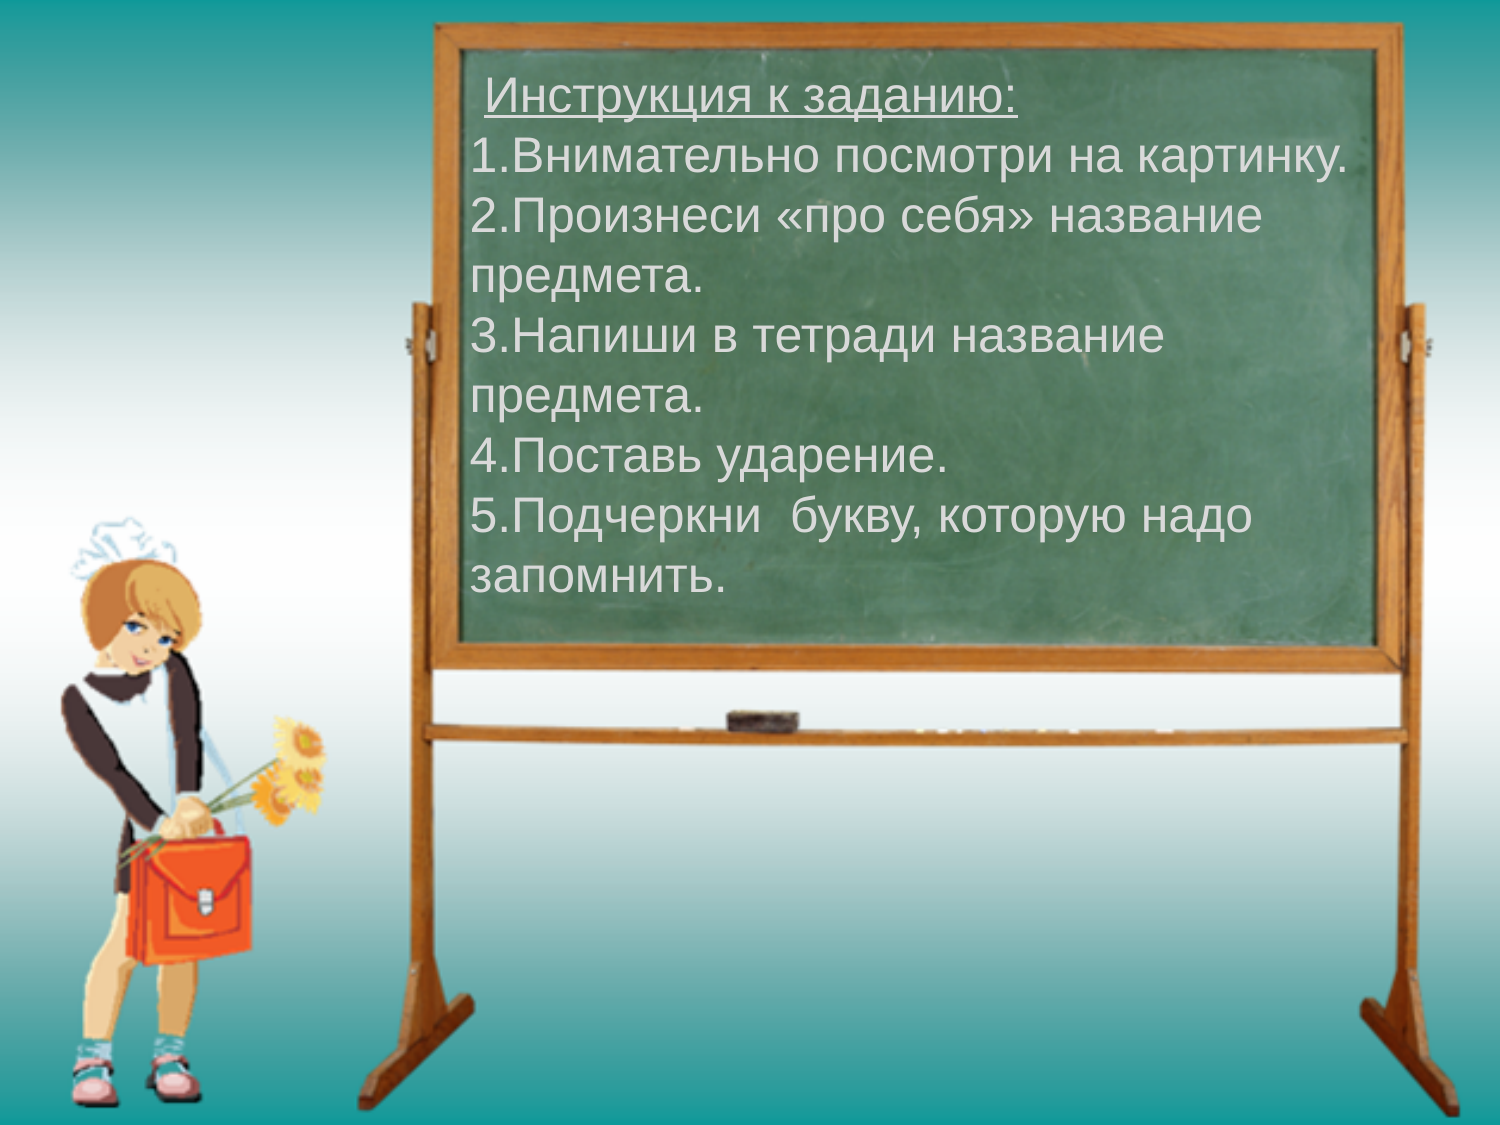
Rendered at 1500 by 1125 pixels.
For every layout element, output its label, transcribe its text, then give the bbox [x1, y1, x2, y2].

picture [0, 0, 1500, 1125]
title Инструкция к заданию: 1.Внимательно посмотри на картинку. 2.Произнеси «про себя» название предмета. 3.Напиши в тетради название предмета. 4.Поставь ударение. 5.Подчеркни букву, которую надо запомнить. [454, 54, 1389, 634]
